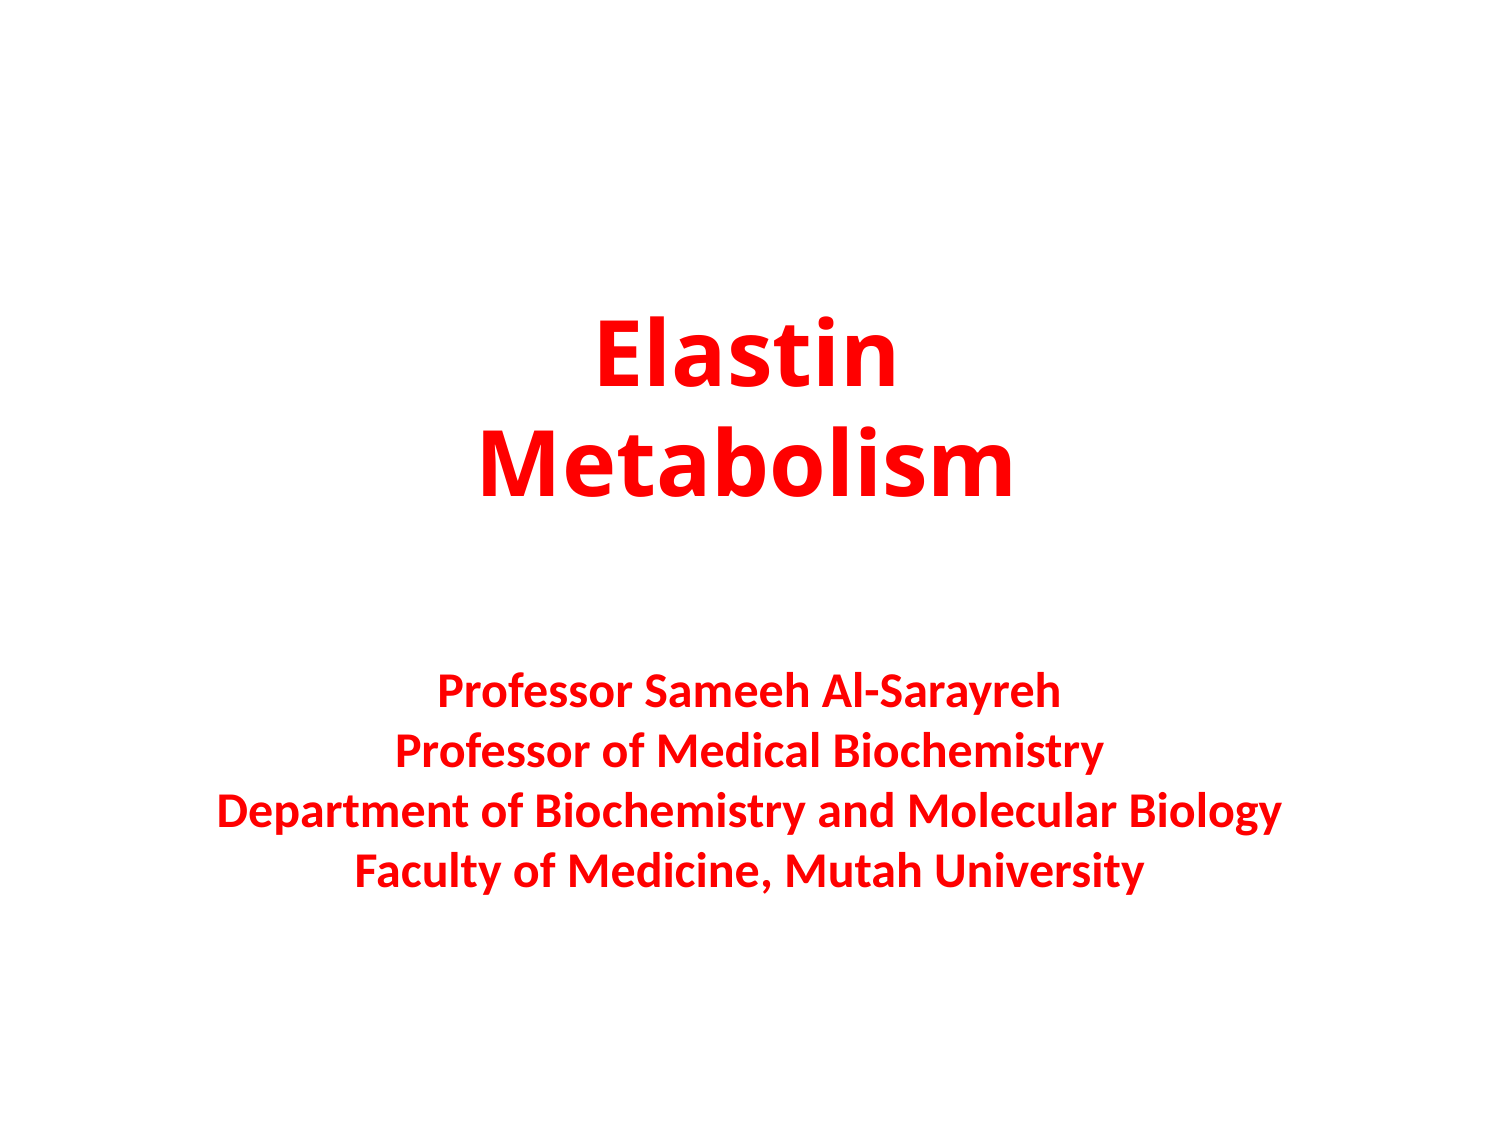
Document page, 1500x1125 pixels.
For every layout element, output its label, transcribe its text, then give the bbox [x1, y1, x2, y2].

text_box Elastin Metabolism [437, 287, 1056, 523]
text_box Professor Sameeh Al-Sarayreh Professor of Medical Biochemistry Department of Biochemistry and Molecular Biology Faculty of Medicine, Mutah University [201, 649, 1298, 905]
